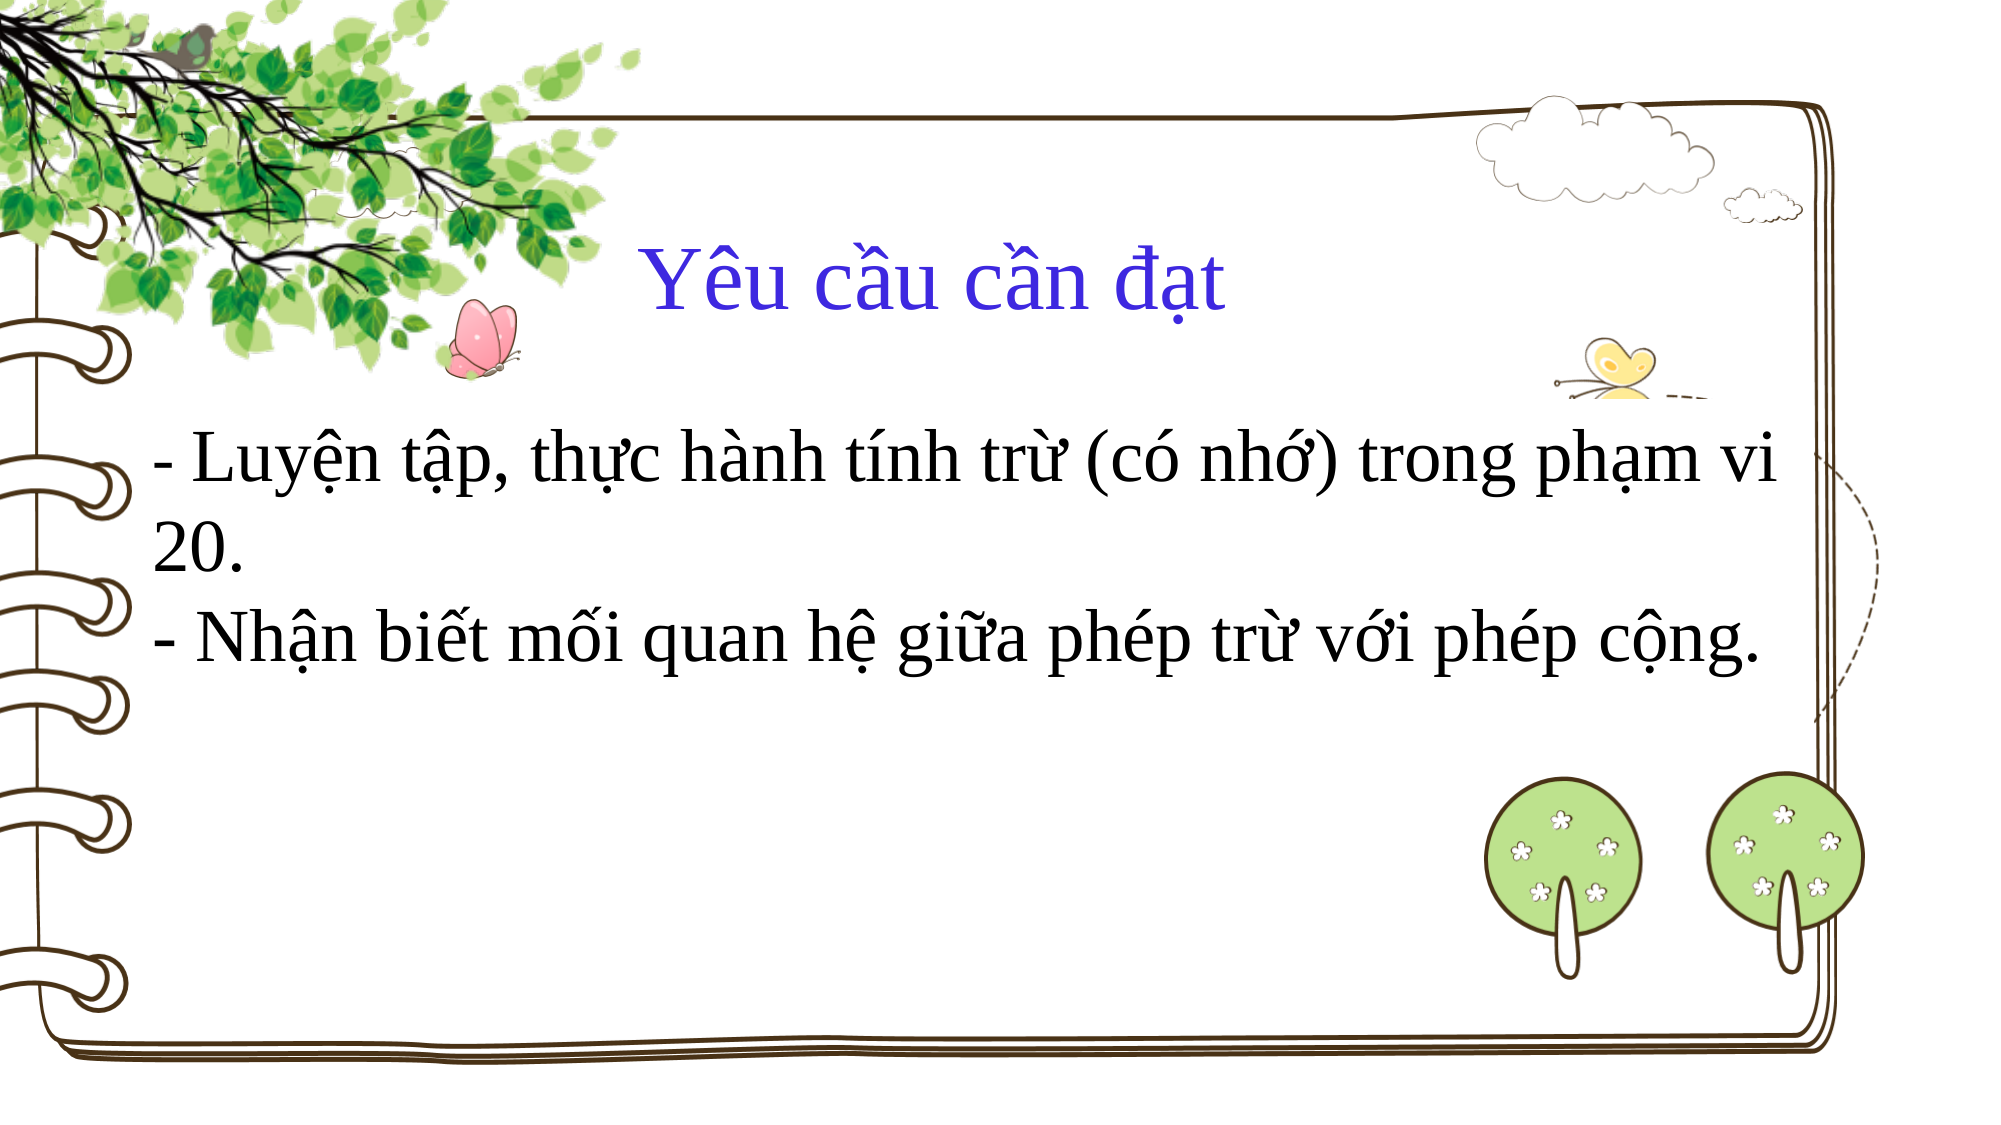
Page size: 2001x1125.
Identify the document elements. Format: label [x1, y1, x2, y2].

text_box [0, 99, 1837, 1065]
picture [0, 0, 708, 435]
picture [1538, 315, 1953, 761]
picture [1484, 771, 1865, 980]
picture [1473, 92, 1837, 223]
